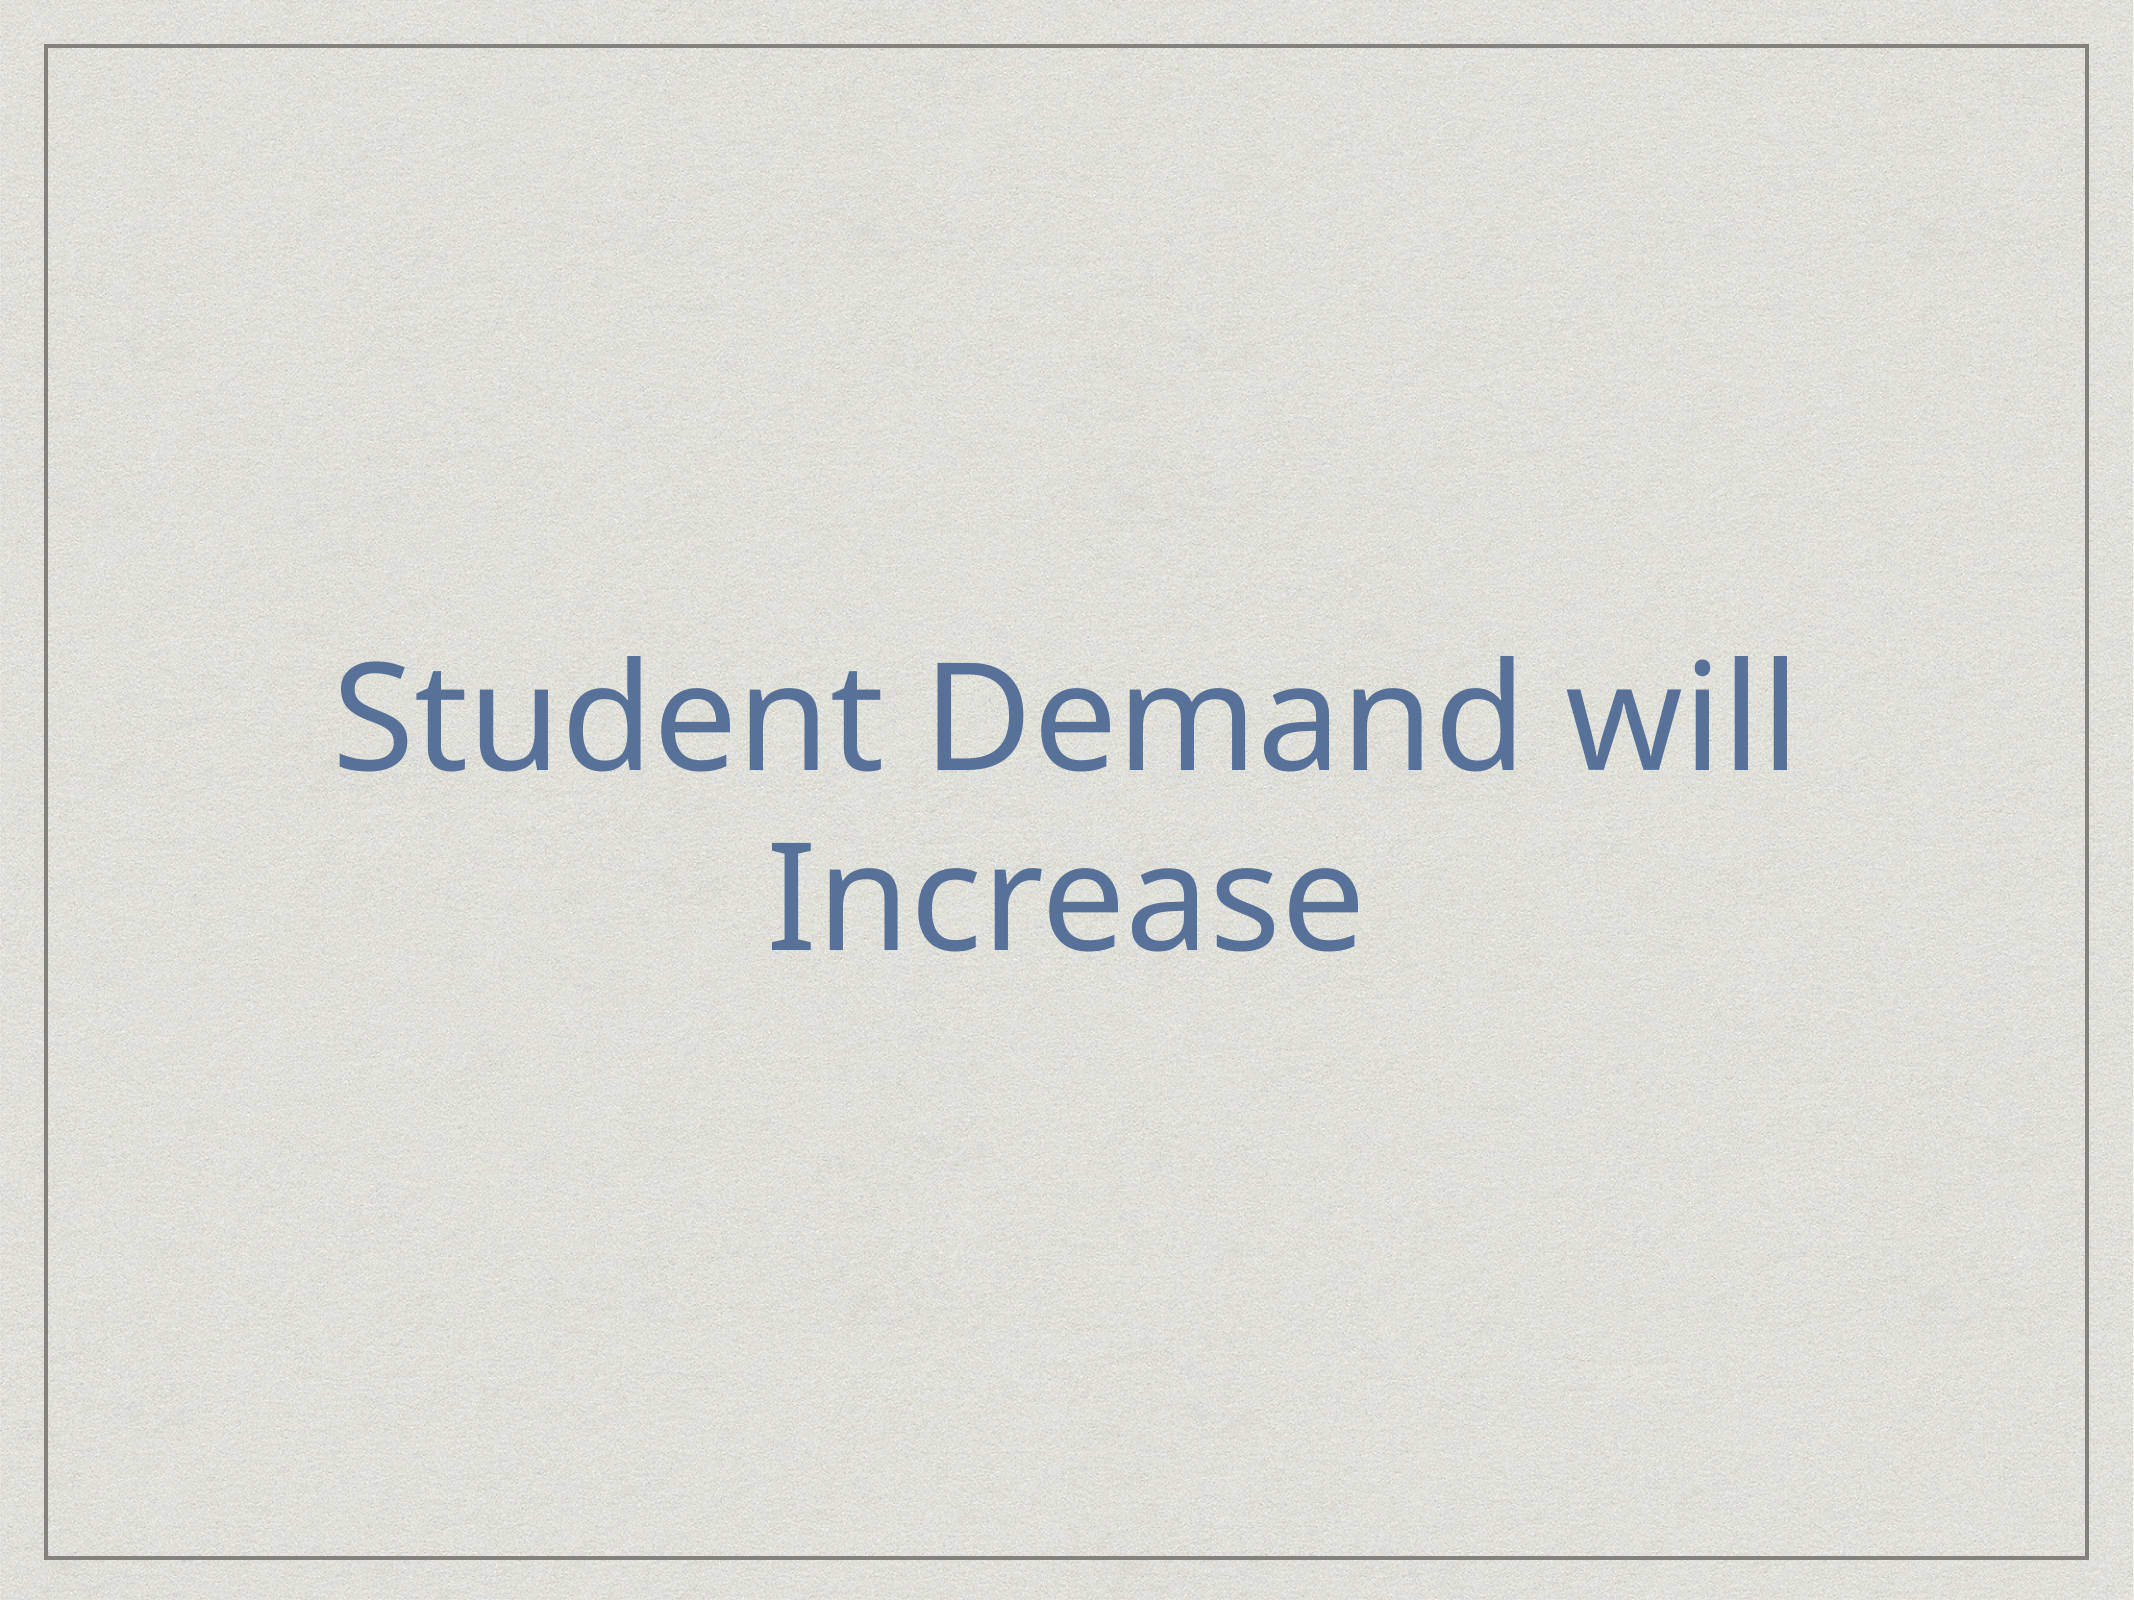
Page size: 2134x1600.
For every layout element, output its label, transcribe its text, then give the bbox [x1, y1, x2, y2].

text_box Student Demand will Increase [322, 611, 1812, 989]
picture [0, 0, 2134, 1600]
